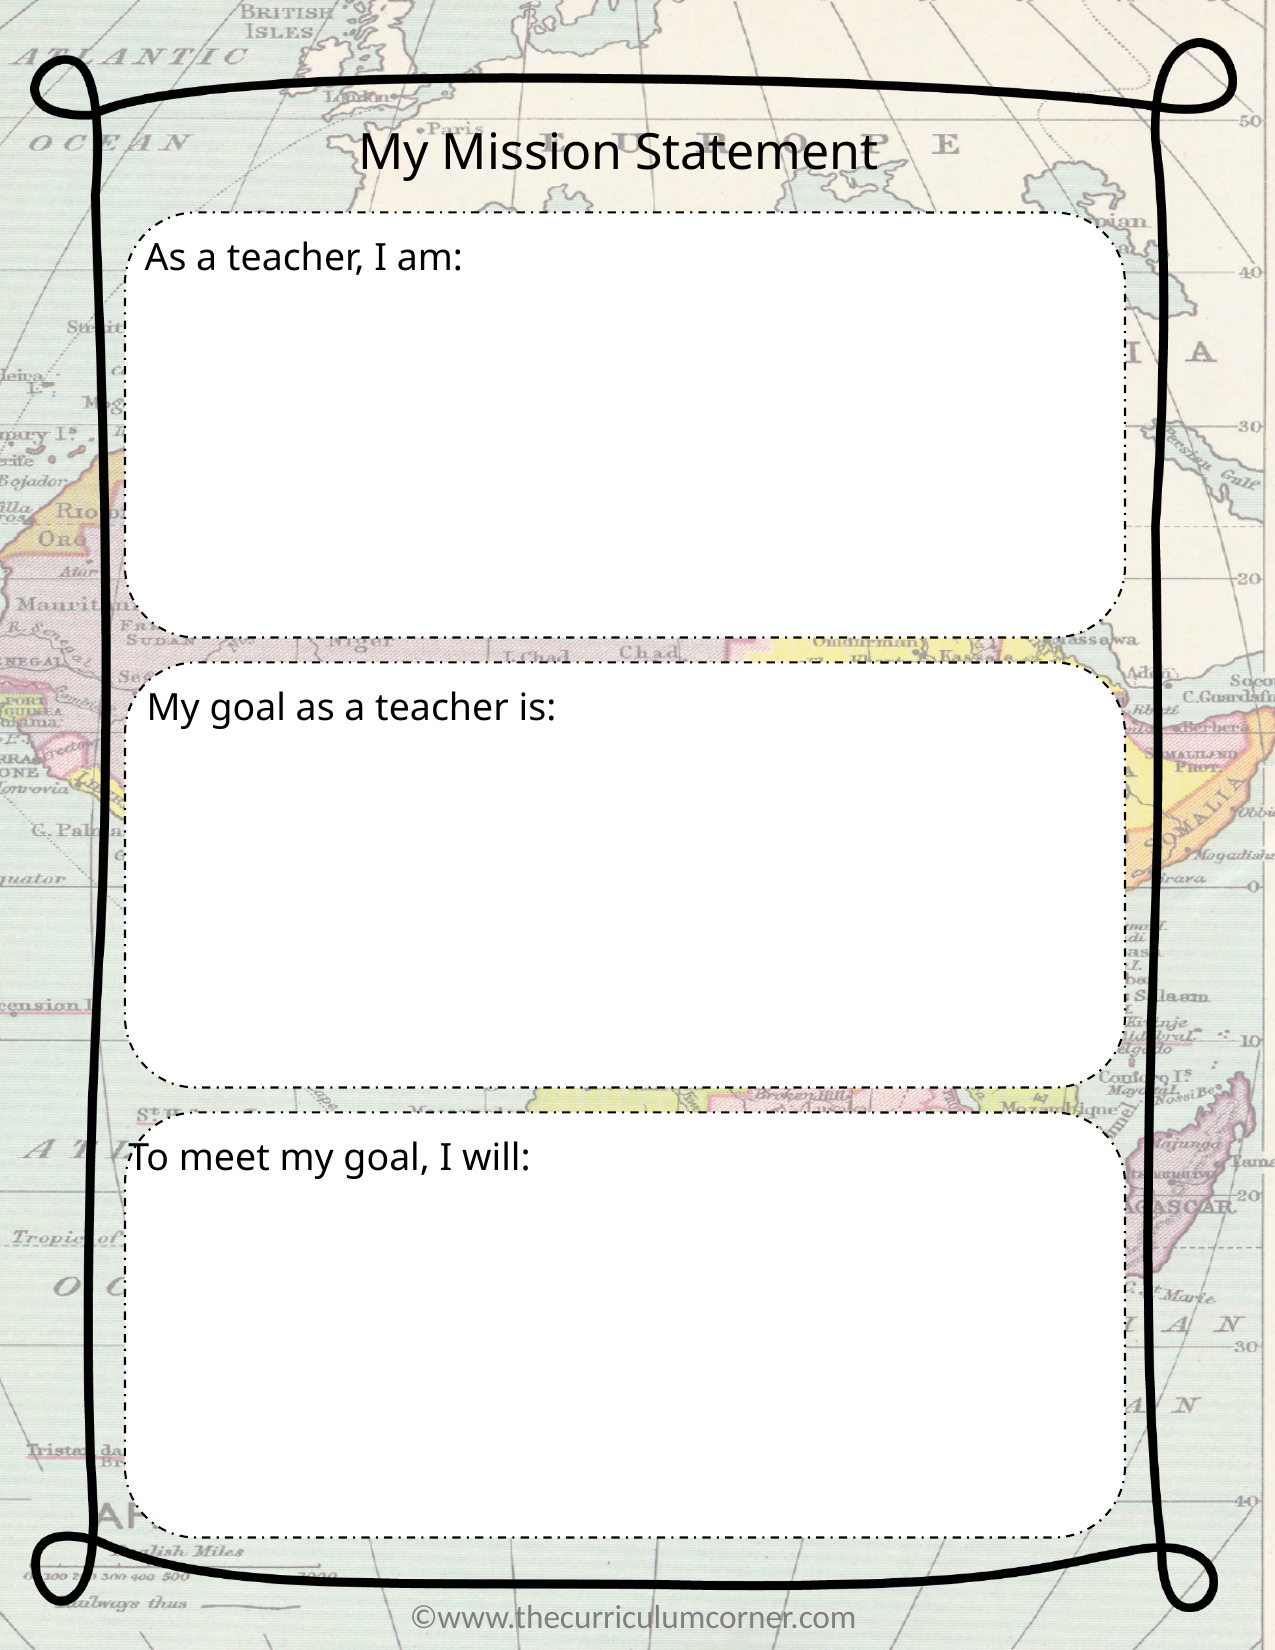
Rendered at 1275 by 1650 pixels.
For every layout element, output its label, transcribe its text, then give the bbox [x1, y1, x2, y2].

picture [30, 38, 1237, 1612]
table_header [0, 0, 1275, 1650]
text_box ©www.thecurriculumcorner.com [394, 1612, 872, 1643]
